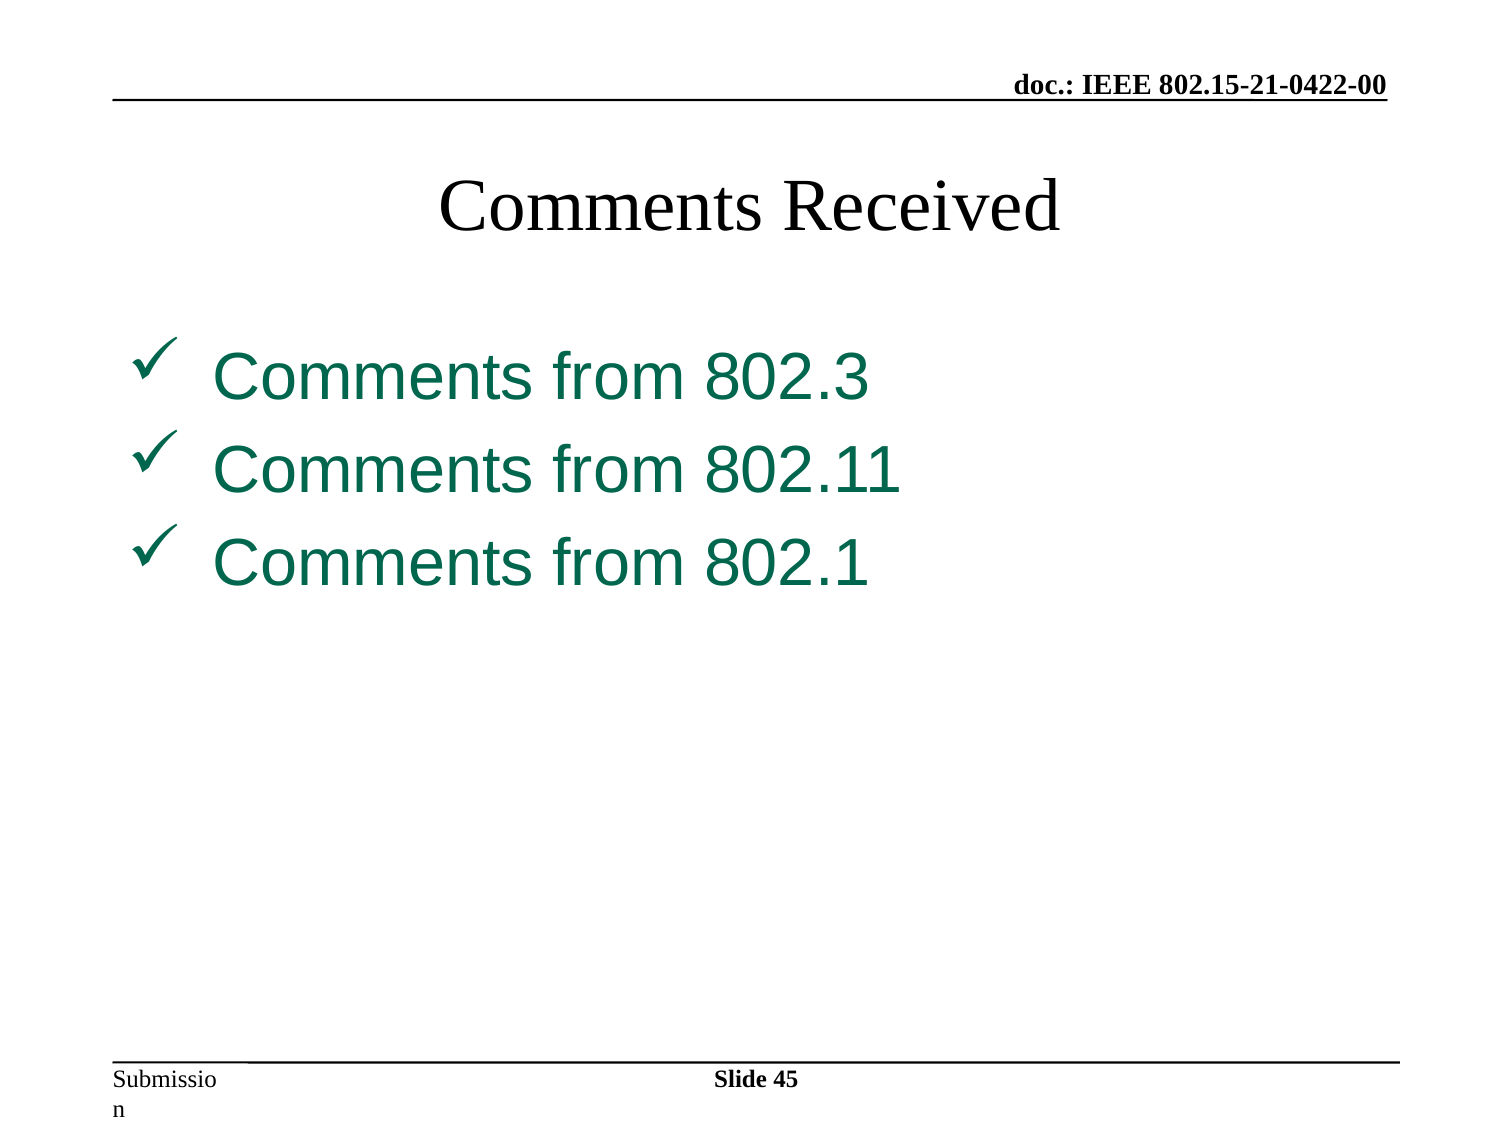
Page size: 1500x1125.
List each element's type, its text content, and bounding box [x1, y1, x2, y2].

list Comments from 802.3 Comments from 802.11 Comments from 802.1 [112, 324, 1388, 1000]
title Comments Received [112, 112, 1388, 288]
slide_number Slide 45 [712, 1062, 800, 1093]
